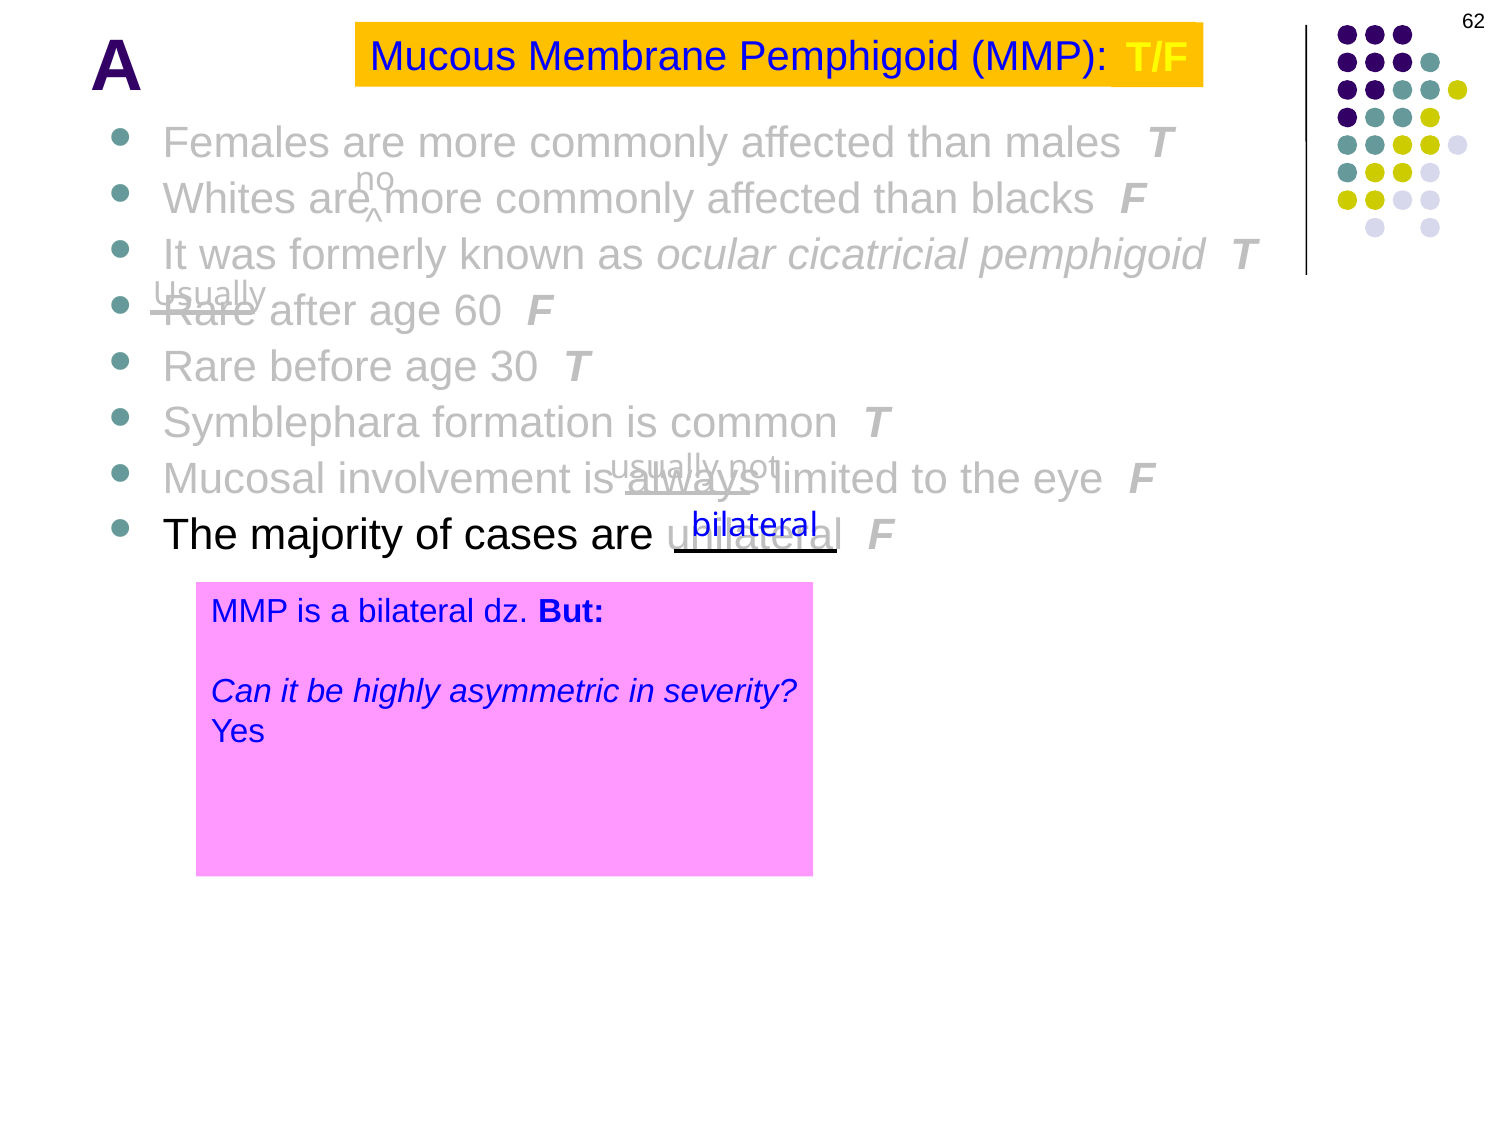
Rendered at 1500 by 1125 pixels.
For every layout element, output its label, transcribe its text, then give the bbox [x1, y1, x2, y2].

text_box MMP is a bilateral dz. But: Can it be highly asymmetric in severity? Yes Can it initially present unilaterally? Yes [196, 582, 814, 877]
slide_number 62 [1149, 0, 1500, 75]
text_box ^ [350, 189, 398, 250]
list Females are more commonly affected than males T Whites are more commonly affected than blacks F It was formerly known as ocular cicatricial pemphigoid T Rare after age 60 F Rare before age 30 T Symblephara formation is common T Mucosal involvement is always limited to the eye F The majority of cases are unilateral F [37, 112, 1463, 1100]
text_box Usually [138, 264, 282, 320]
text_box no [339, 149, 411, 205]
title A [75, 20, 1313, 113]
text_box T/F [1111, 22, 1204, 88]
text_box bilateral [676, 495, 834, 549]
text_box usually not [594, 437, 796, 493]
